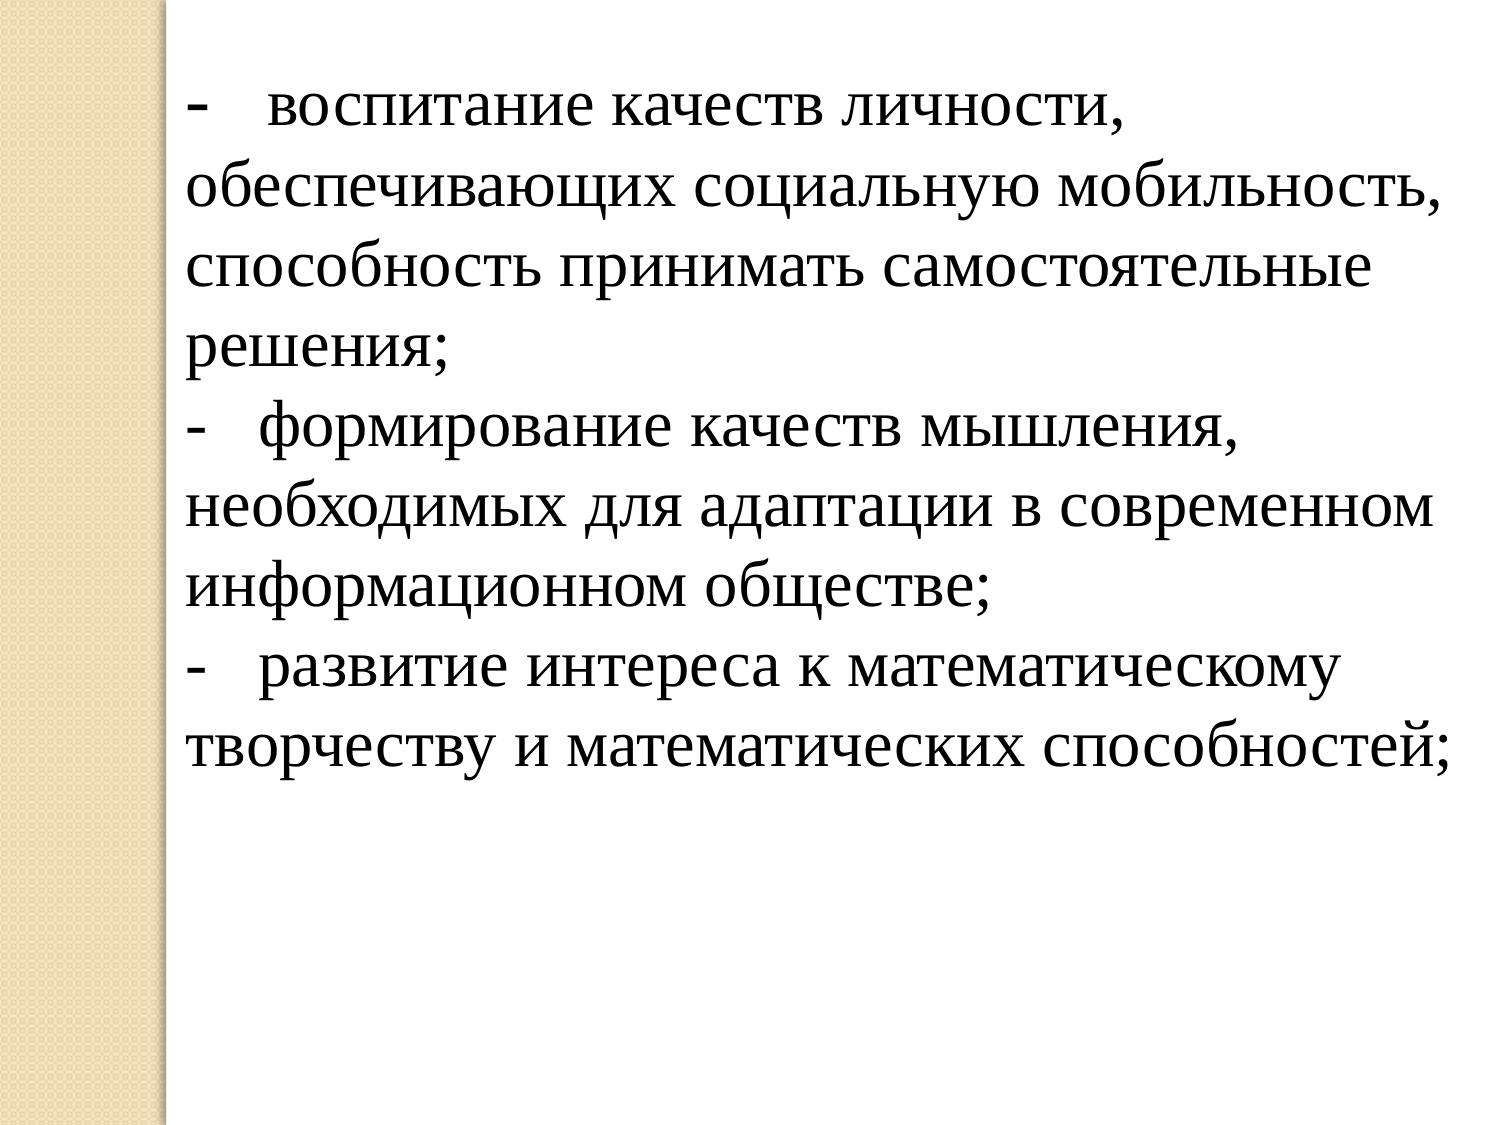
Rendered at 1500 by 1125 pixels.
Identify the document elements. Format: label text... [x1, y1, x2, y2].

text_box - воспитание качеств личности, обеспечивающих социальную мобильность, способность принимать самостоятельные решения; - формирование качеств мышления, необходимых для адаптации в современном информационном обществе; - развитие интереса к математическому творчеству и математических способностей; [171, 42, 1471, 878]
